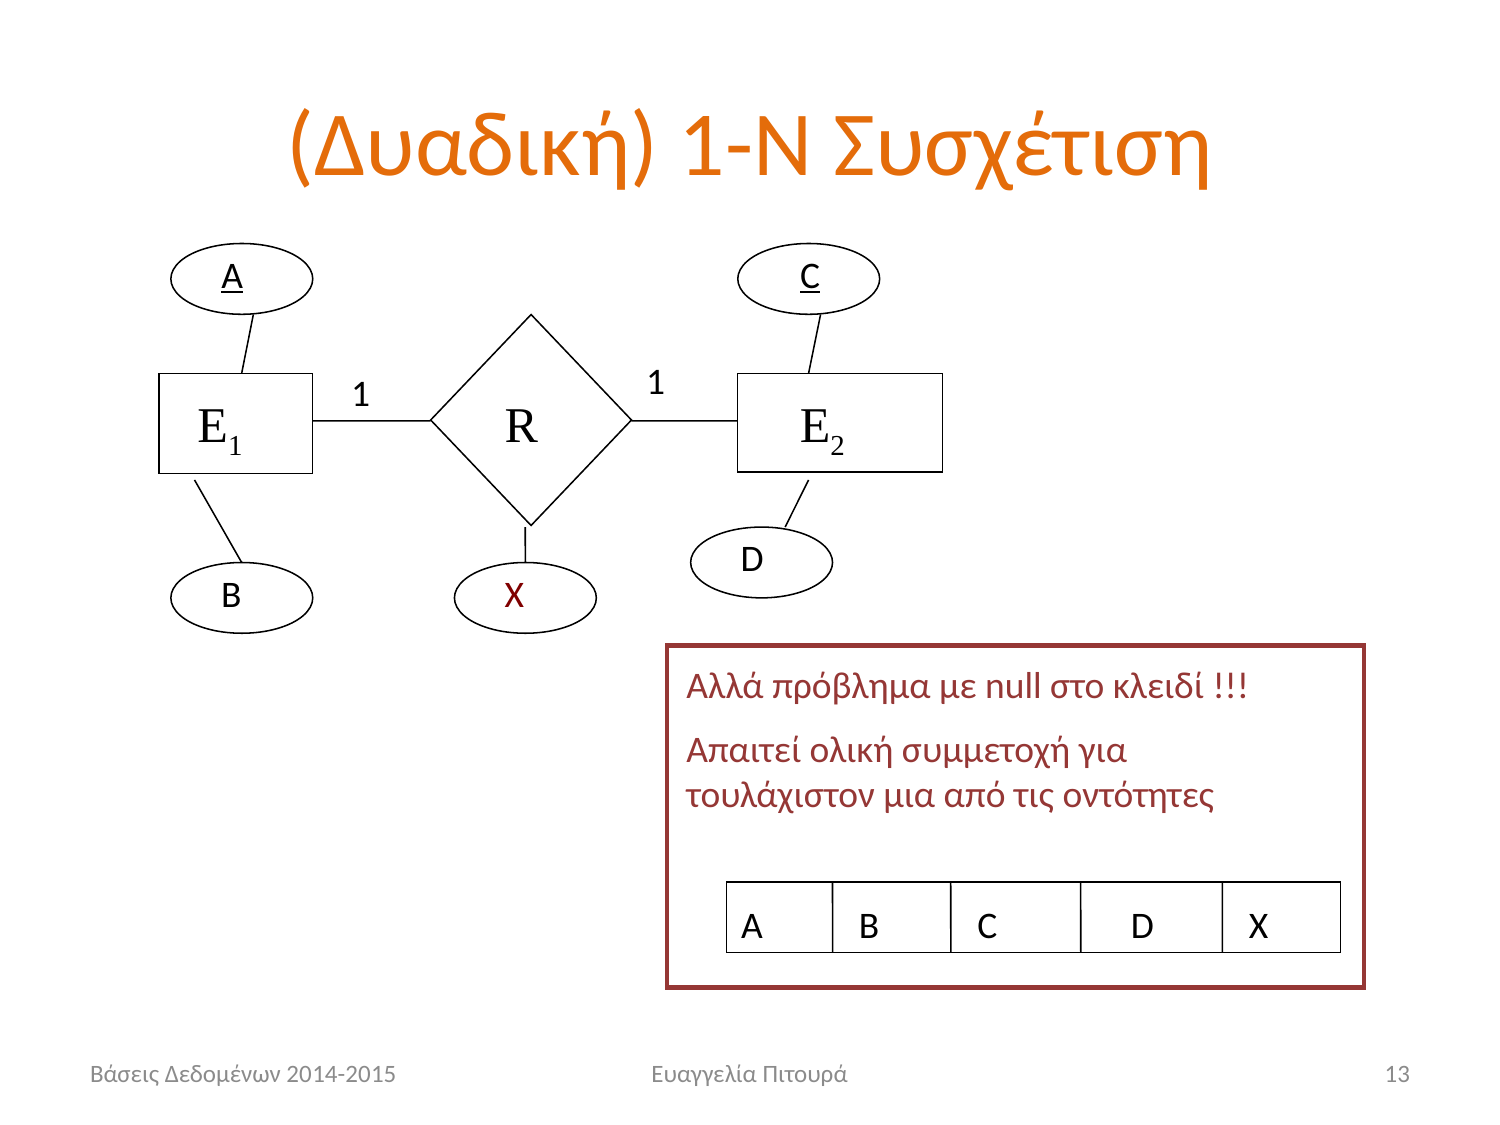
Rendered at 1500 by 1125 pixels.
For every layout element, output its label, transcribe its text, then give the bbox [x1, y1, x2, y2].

text_box C [785, 243, 892, 304]
text_box D [725, 527, 833, 587]
text_box [667, 645, 1364, 988]
text_box R [489, 385, 703, 461]
text_box [737, 373, 943, 472]
text_box [431, 314, 599, 526]
title (Δυαδική) 1-Ν Συσχέτιση [75, 45, 1425, 233]
text_box [690, 532, 813, 598]
text_box A [206, 243, 325, 304]
footer Ευαγγελία Πιτουρά [512, 1042, 988, 1103]
text_box B [206, 562, 289, 623]
slide_number 13 [1074, 1042, 1425, 1103]
text_box 1 [336, 361, 431, 422]
text_box [159, 373, 313, 474]
text_box [170, 567, 313, 634]
text_box [737, 245, 859, 315]
slide_number Βάσεις Δεδομένων 2014-2015 [75, 1042, 425, 1103]
text_box 1 [631, 349, 703, 410]
text_box [454, 567, 576, 634]
text_box X [489, 562, 585, 623]
text_box E1 [182, 385, 325, 469]
text_box E2 [785, 385, 951, 469]
text_box [170, 248, 292, 315]
text_box [585, 578, 597, 618]
